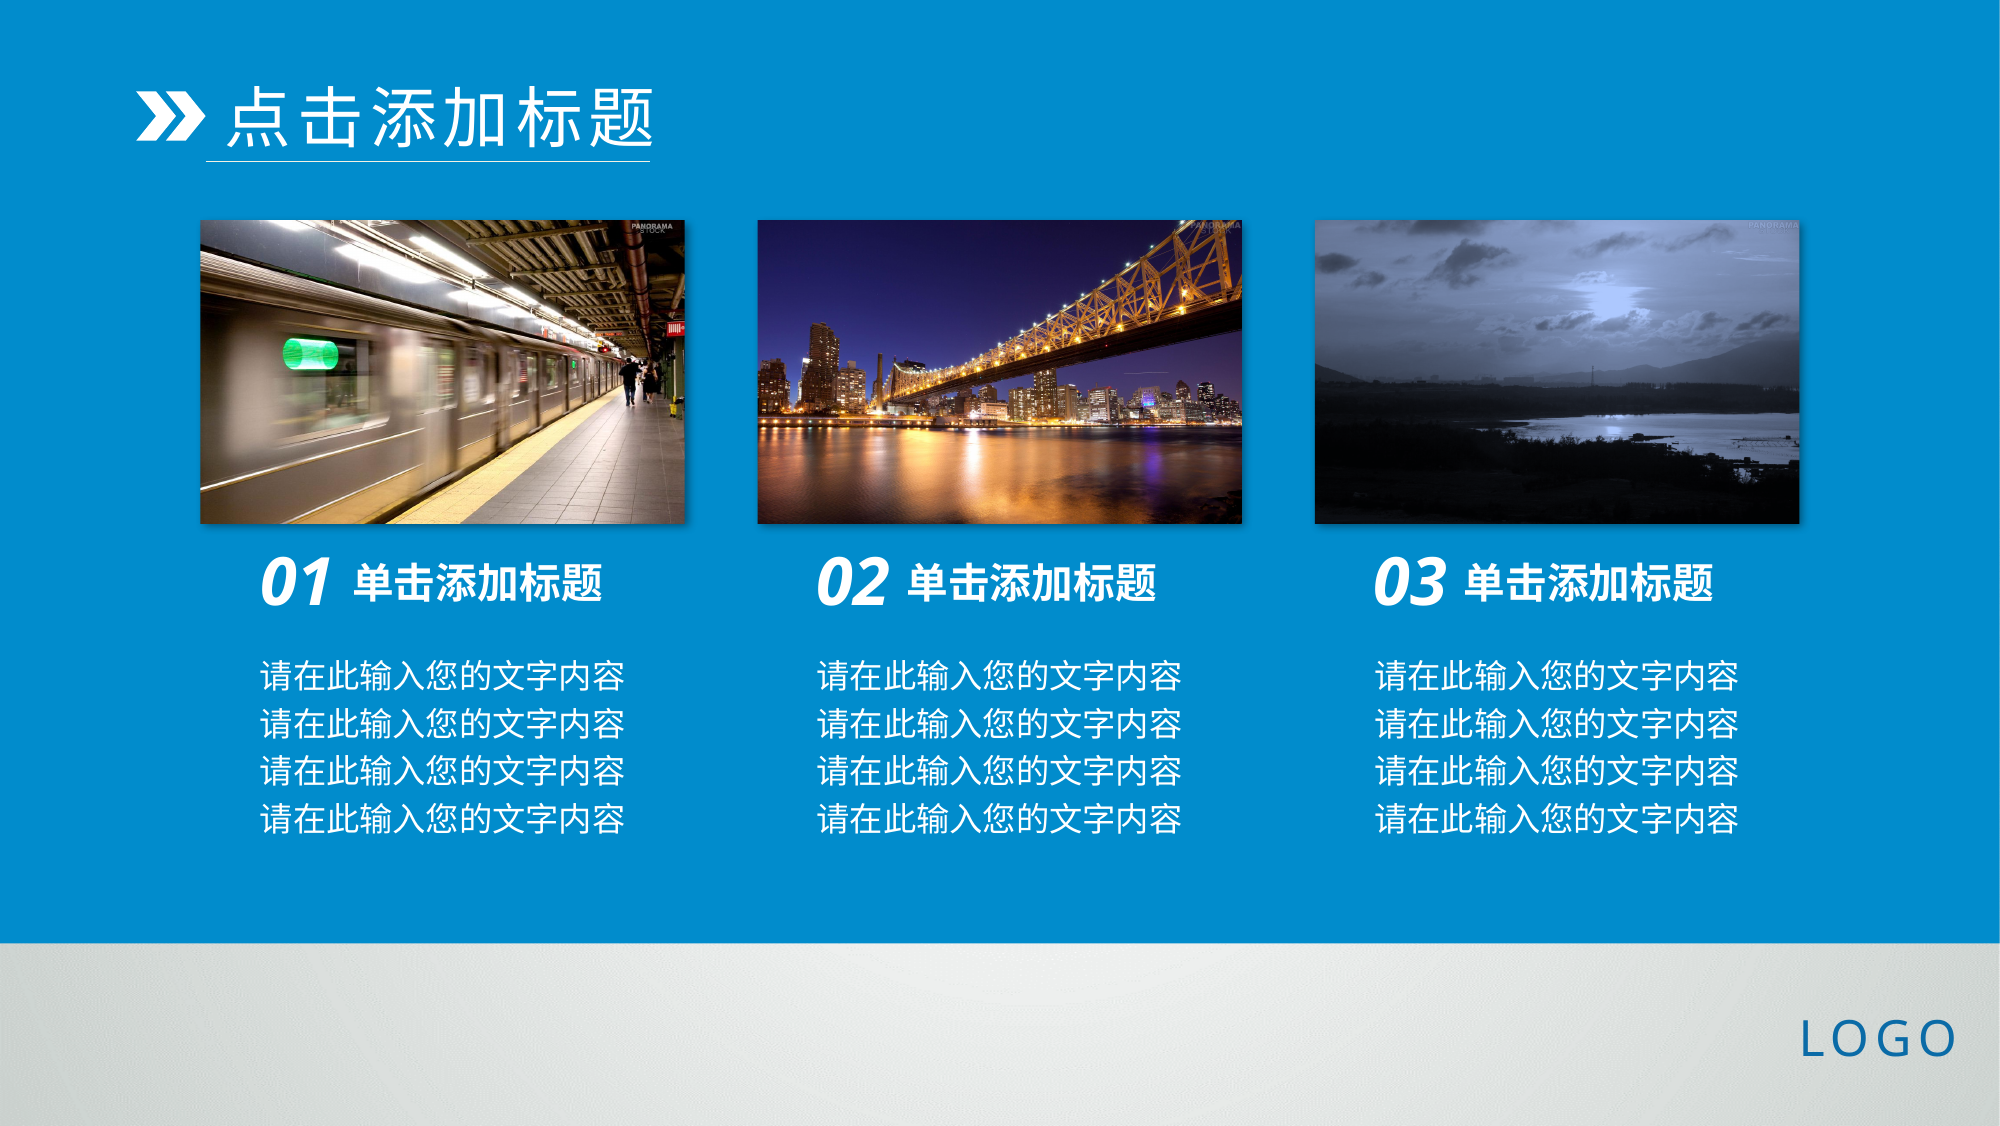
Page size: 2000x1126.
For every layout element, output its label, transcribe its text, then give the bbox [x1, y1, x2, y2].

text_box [135, 67, 675, 165]
text_box [0, 0, 2000, 945]
text_box [198, 218, 687, 526]
text_box [1313, 218, 1801, 526]
text_box LOGO [1779, 999, 1977, 1075]
text_box 单击添加标题 [906, 549, 1172, 614]
text_box 01 [245, 531, 350, 626]
text_box 请在此输入您的文字内容 请在此输入您的文字内容 请在此输入您的文字内容 请在此输入您的文字内容 [1351, 639, 1763, 846]
picture [0, 945, 2000, 1126]
text_box 单击添加标题 [350, 549, 618, 614]
text_box 请在此输入您的文字内容 请在此输入您的文字内容 请在此输入您的文字内容 请在此输入您的文字内容 [236, 639, 649, 846]
text_box [755, 218, 1244, 526]
text_box 请在此输入您的文字内容 请在此输入您的文字内容 请在此输入您的文字内容 请在此输入您的文字内容 [793, 639, 1206, 846]
text_box 单击添加标题 [1463, 549, 1730, 614]
text_box 02 [801, 531, 906, 626]
text_box 03 [1359, 531, 1463, 626]
